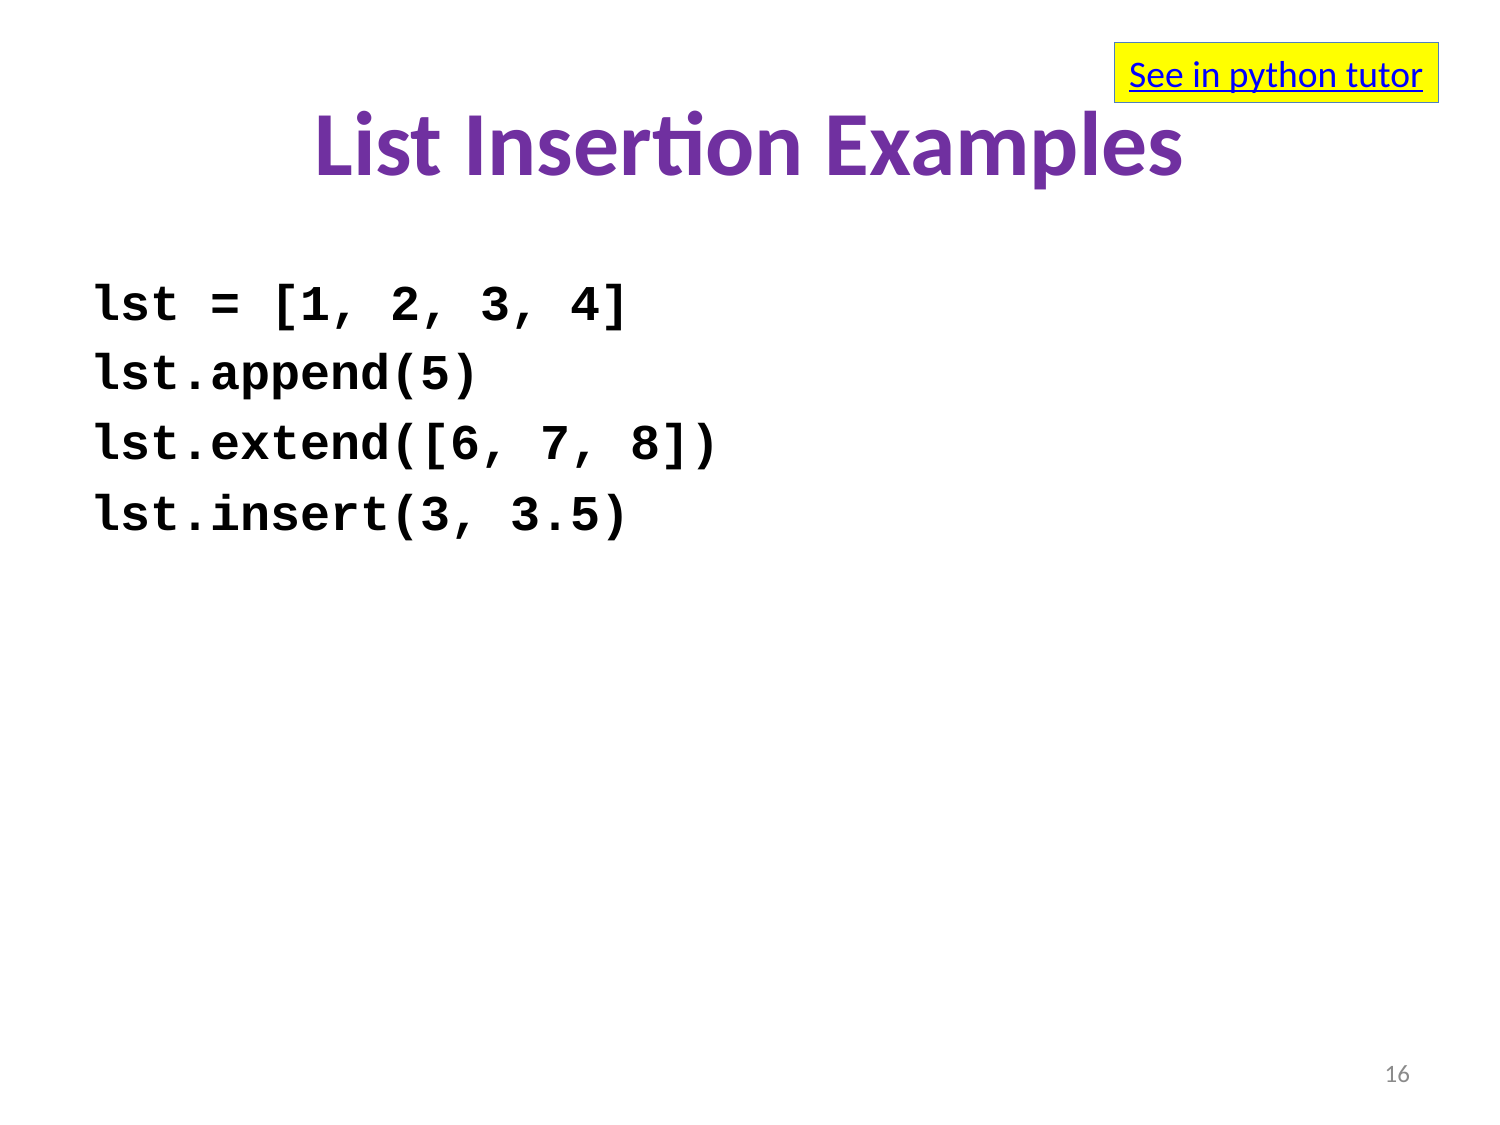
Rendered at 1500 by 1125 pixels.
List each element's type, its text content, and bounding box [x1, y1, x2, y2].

text_box See in python tutor [1114, 42, 1439, 103]
list lst = [1, 2, 3, 4] lst.append(5) lst.extend([6, 7, 8]) lst.insert(3, 3.5) [75, 262, 1425, 1005]
slide_number 16 [1074, 1042, 1425, 1103]
title List Insertion Examples [75, 45, 1425, 233]
